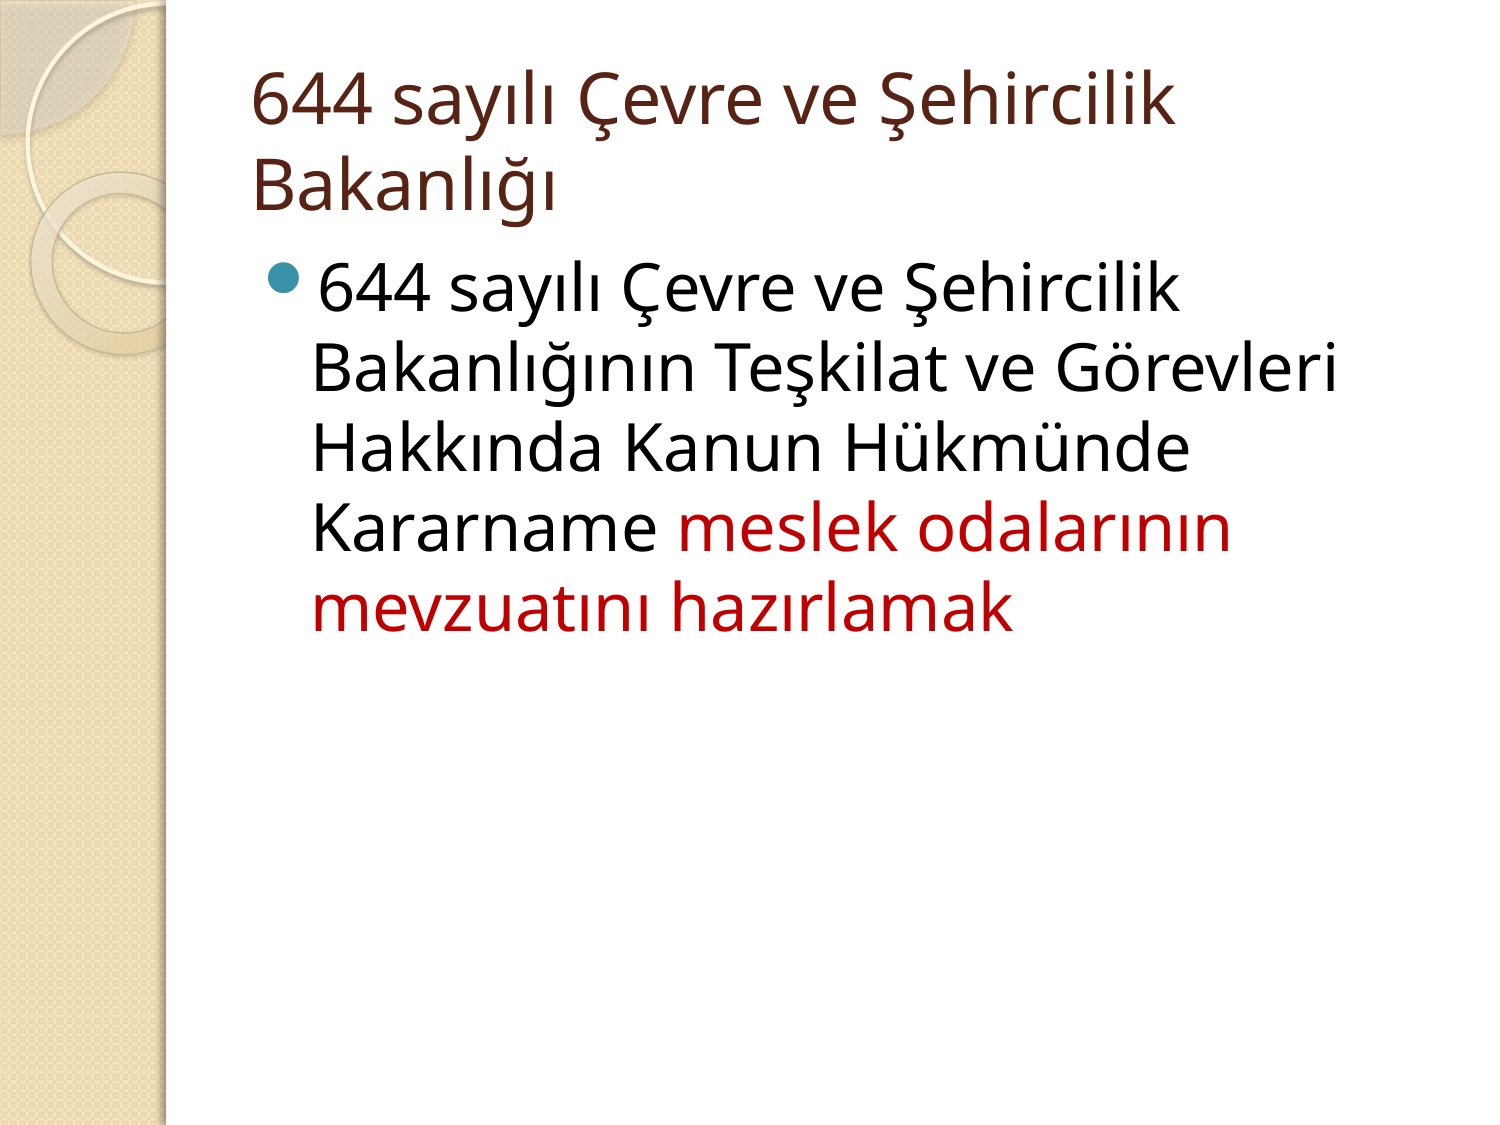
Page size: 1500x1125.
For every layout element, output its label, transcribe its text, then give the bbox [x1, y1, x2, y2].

title 644 sayılı Çevre ve Şehircilik Bakanlığı [235, 45, 1466, 233]
list 644 sayılı Çevre ve Şehircilik Bakanlığının Teşkilat ve Görevleri Hakkında Kanun Hükmünde Kararname meslek odalarının mevzuatını hazırlamak [235, 237, 1466, 1025]
